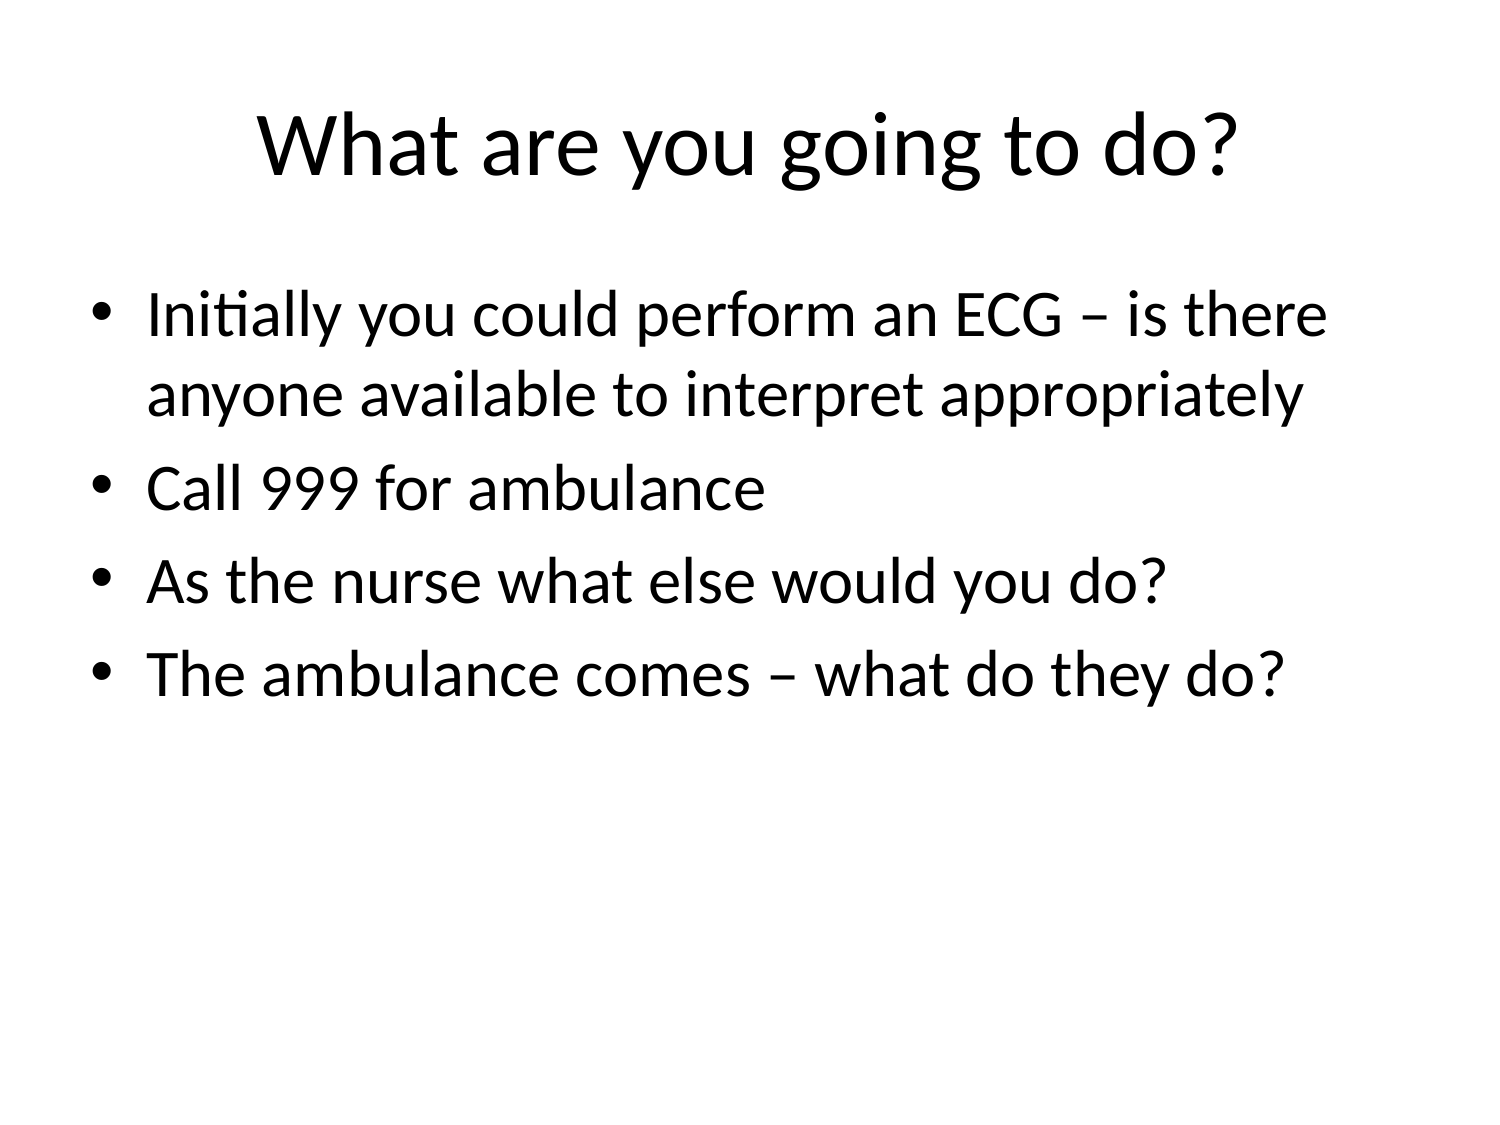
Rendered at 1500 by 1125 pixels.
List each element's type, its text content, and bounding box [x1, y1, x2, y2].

title What are you going to do? [75, 45, 1425, 233]
list Initially you could perform an ECG – is there anyone available to interpret appropriately Call 999 for ambulance As the nurse what else would you do? The ambulance comes – what do they do? [75, 262, 1425, 1005]
